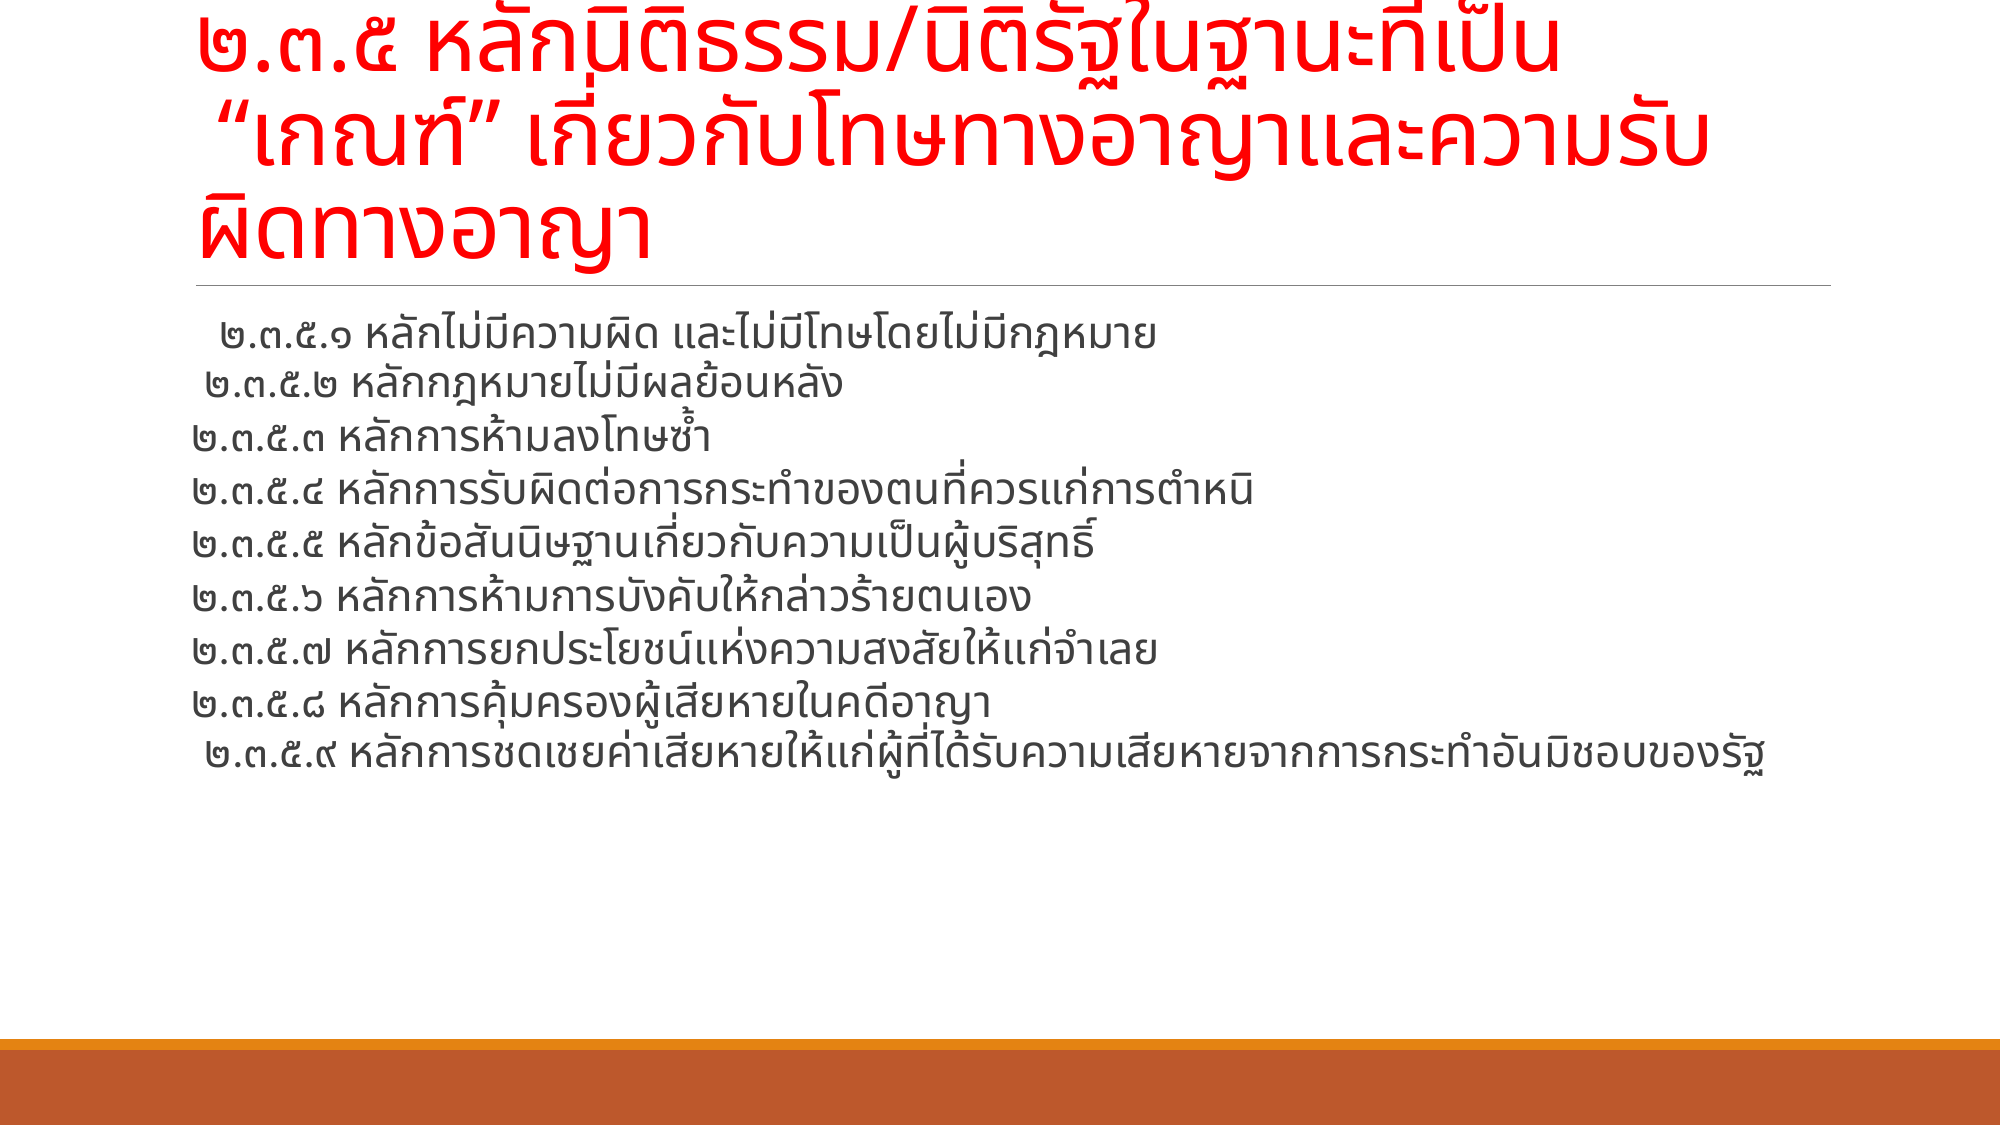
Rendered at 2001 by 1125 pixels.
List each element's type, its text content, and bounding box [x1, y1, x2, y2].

title ๒.๓.๕ หลักนิติธรรม/นิติรัฐในฐานะที่เป็น “เกณฑ์” เกี่ยวกับโทษทางอาญาและความรับผิดทางอาญา [180, 47, 1830, 285]
list ๒.๓.๕.๑ หลักไม่มีความผิด และไม่มีโทษโดยไม่มีกฎหมาย ๒.๓.๕.๒ หลักกฎหมายไม่มีผลย้อนหลัง ๒.๓.๕.๓ หลักการห้ามลงโทษซ้ำ ๒.๓.๕.๔ หลักการรับผิดต่อการกระทำของตนที่ควรแก่การตำหนิ ๒.๓.๕.๕ หลักข้อสันนิษฐานเกี่ยวกับความเป็นผู้บริสุทธิ์ ๒.๓.๕.๖ หลักการห้ามการบังคับให้กล่าวร้ายตนเอง ๒.๓.๕.๗ หลักการยกประโยชน์แห่งความสงสัยให้แก่จำเลย ๒.๓.๕.๘ หลักการคุ้มครองผู้เสียหายในคดีอาญา ๒.๓.๕.๙ หลักการชดเชยค่าเสียหายให้แก่ผู้ที่ได้รับความเสียหายจากการกระทำอันมิชอบของรัฐ [180, 302, 1830, 963]
